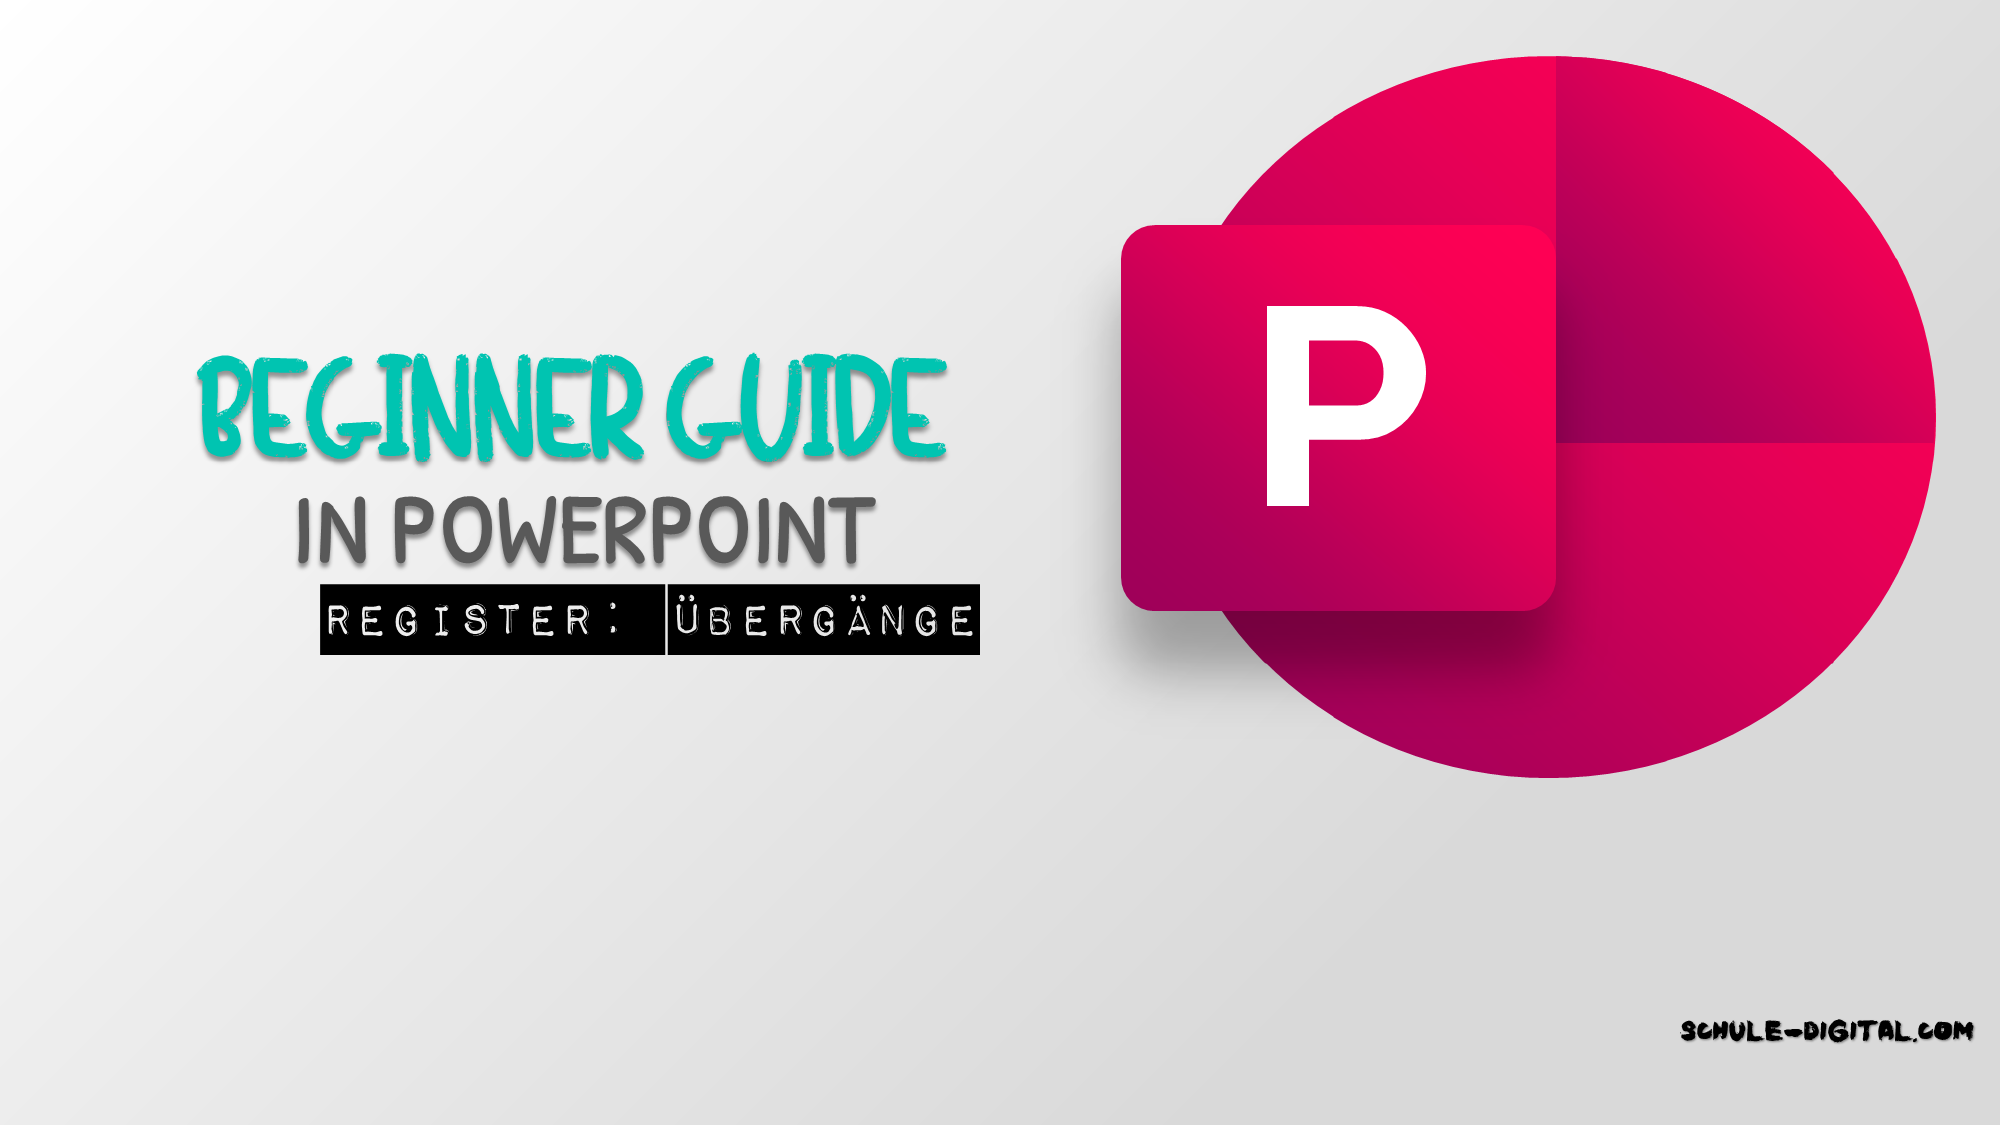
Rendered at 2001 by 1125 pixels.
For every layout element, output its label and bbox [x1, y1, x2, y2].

picture [0, 56, 2000, 1069]
